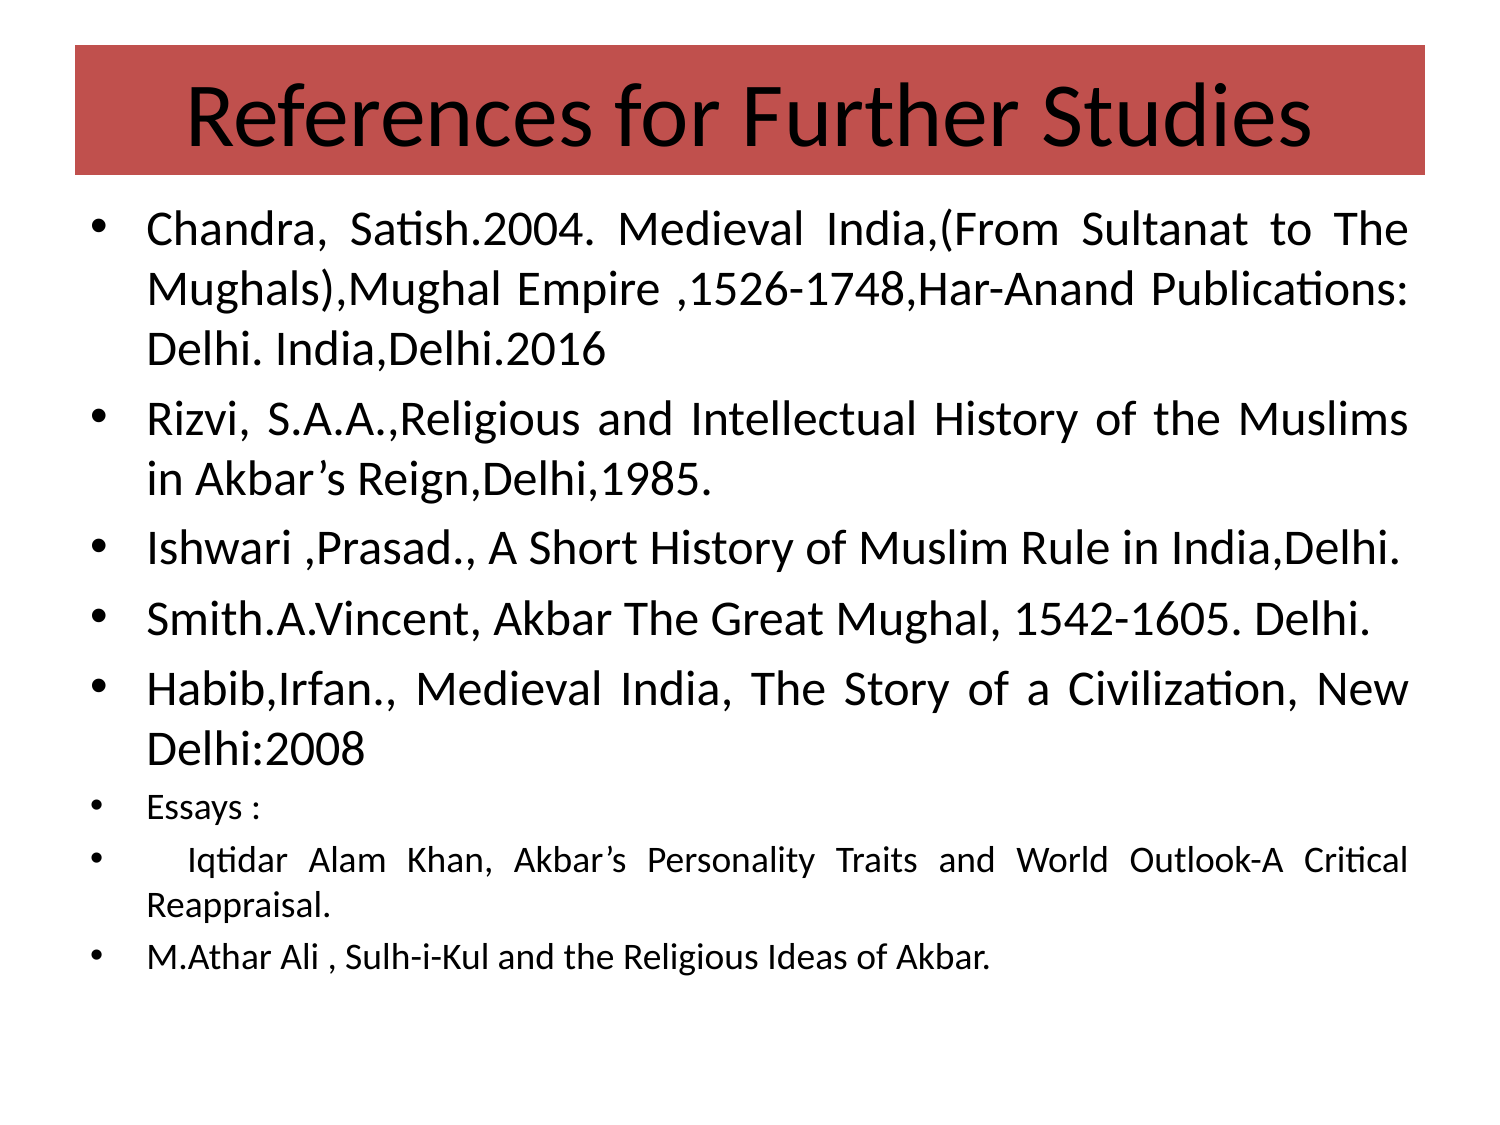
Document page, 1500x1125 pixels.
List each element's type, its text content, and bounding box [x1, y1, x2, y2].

list Chandra, Satish.2004. Medieval India,(From Sultanat to The Mughals),Mughal Empire ,1526-1748,Har-Anand Publications: Delhi. India,Delhi.2016 Rizvi, S.A.A.,Religious and Intellectual History of the Muslims in Akbar’s Reign,Delhi,1985. Ishwari ,Prasad., A Short History of Muslim Rule in India,Delhi. Smith.A.Vincent, Akbar The Great Mughal, 1542-1605. Delhi. Habib,Irfan., Medieval India, The Story of a Civilization, New Delhi:2008 Essays : Iqtidar Alam Khan, Akbar’s Personality Traits and World Outlook-A Critical Reappraisal. M.Athar Ali , Sulh-i-Kul and the Religious Ideas of Akbar. [75, 187, 1425, 1005]
title References for Further Studies [75, 45, 1425, 175]
